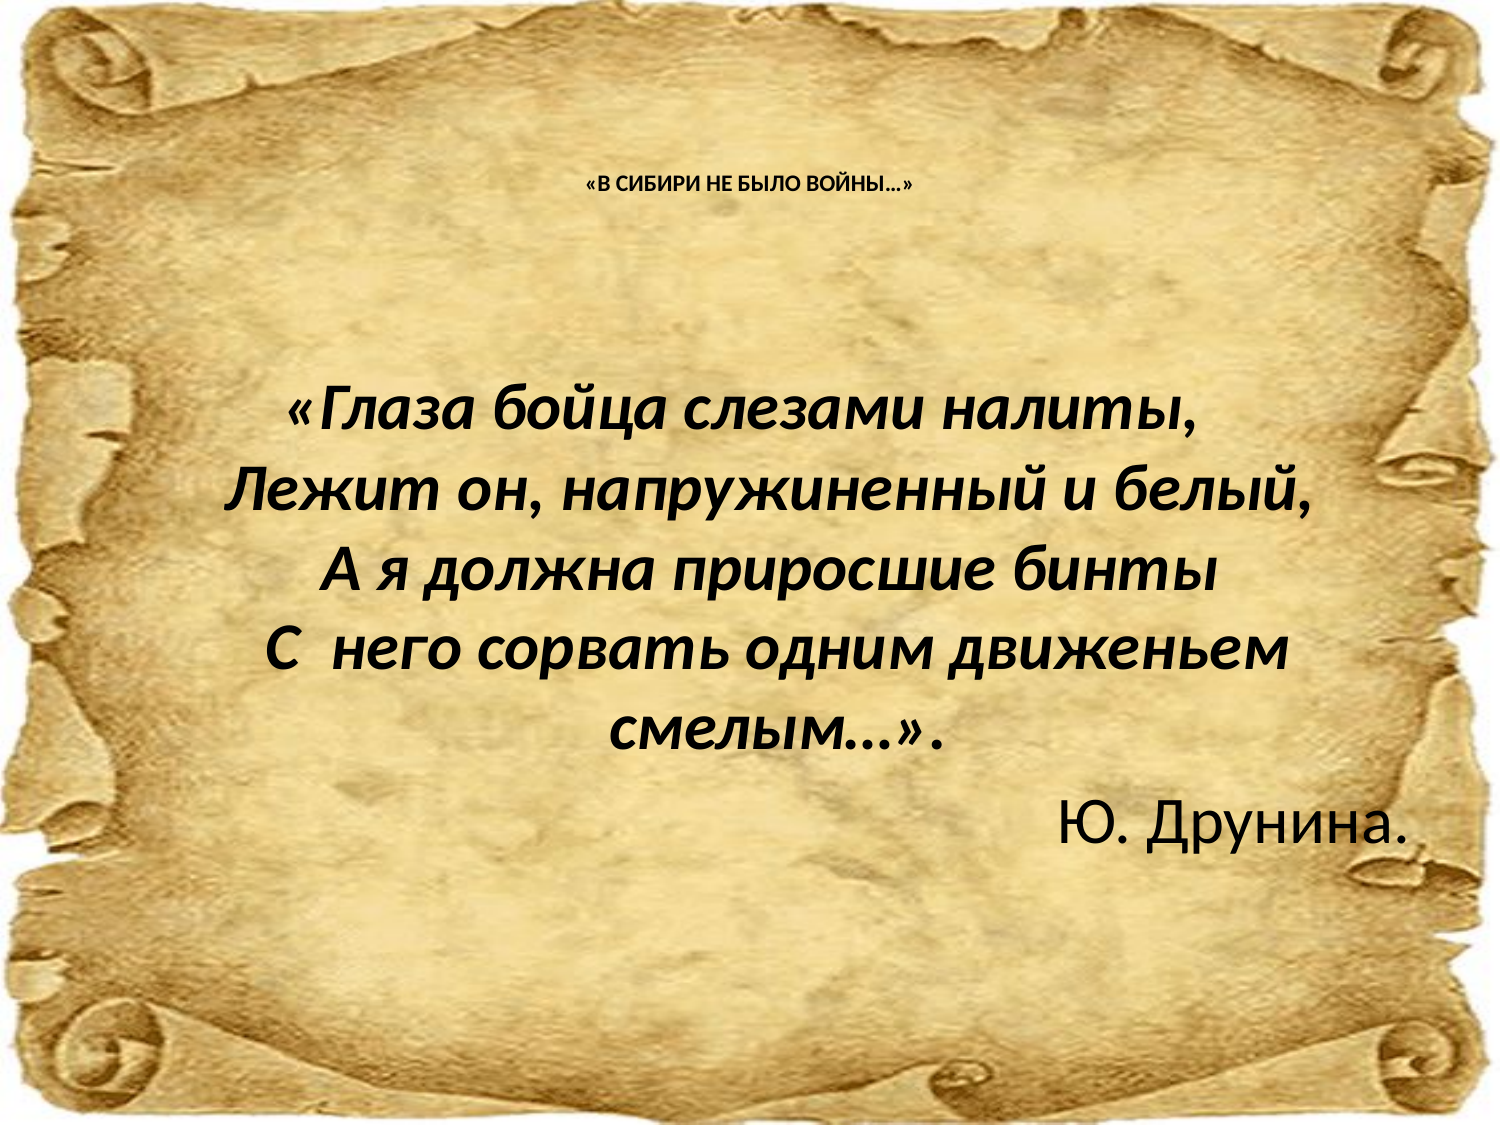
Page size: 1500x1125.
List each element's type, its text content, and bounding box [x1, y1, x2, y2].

list «Глаза бойца слезами налиты, Лежит он, напружиненный и белый, А я должна приросшие бинты С него сорвать одним движеньем смелым…». Ю. Друнина. [75, 262, 1425, 1005]
title «В СИБИРИ НЕ БЫЛО ВОЙНЫ…» [75, 45, 1425, 233]
picture [0, 0, 1500, 1125]
